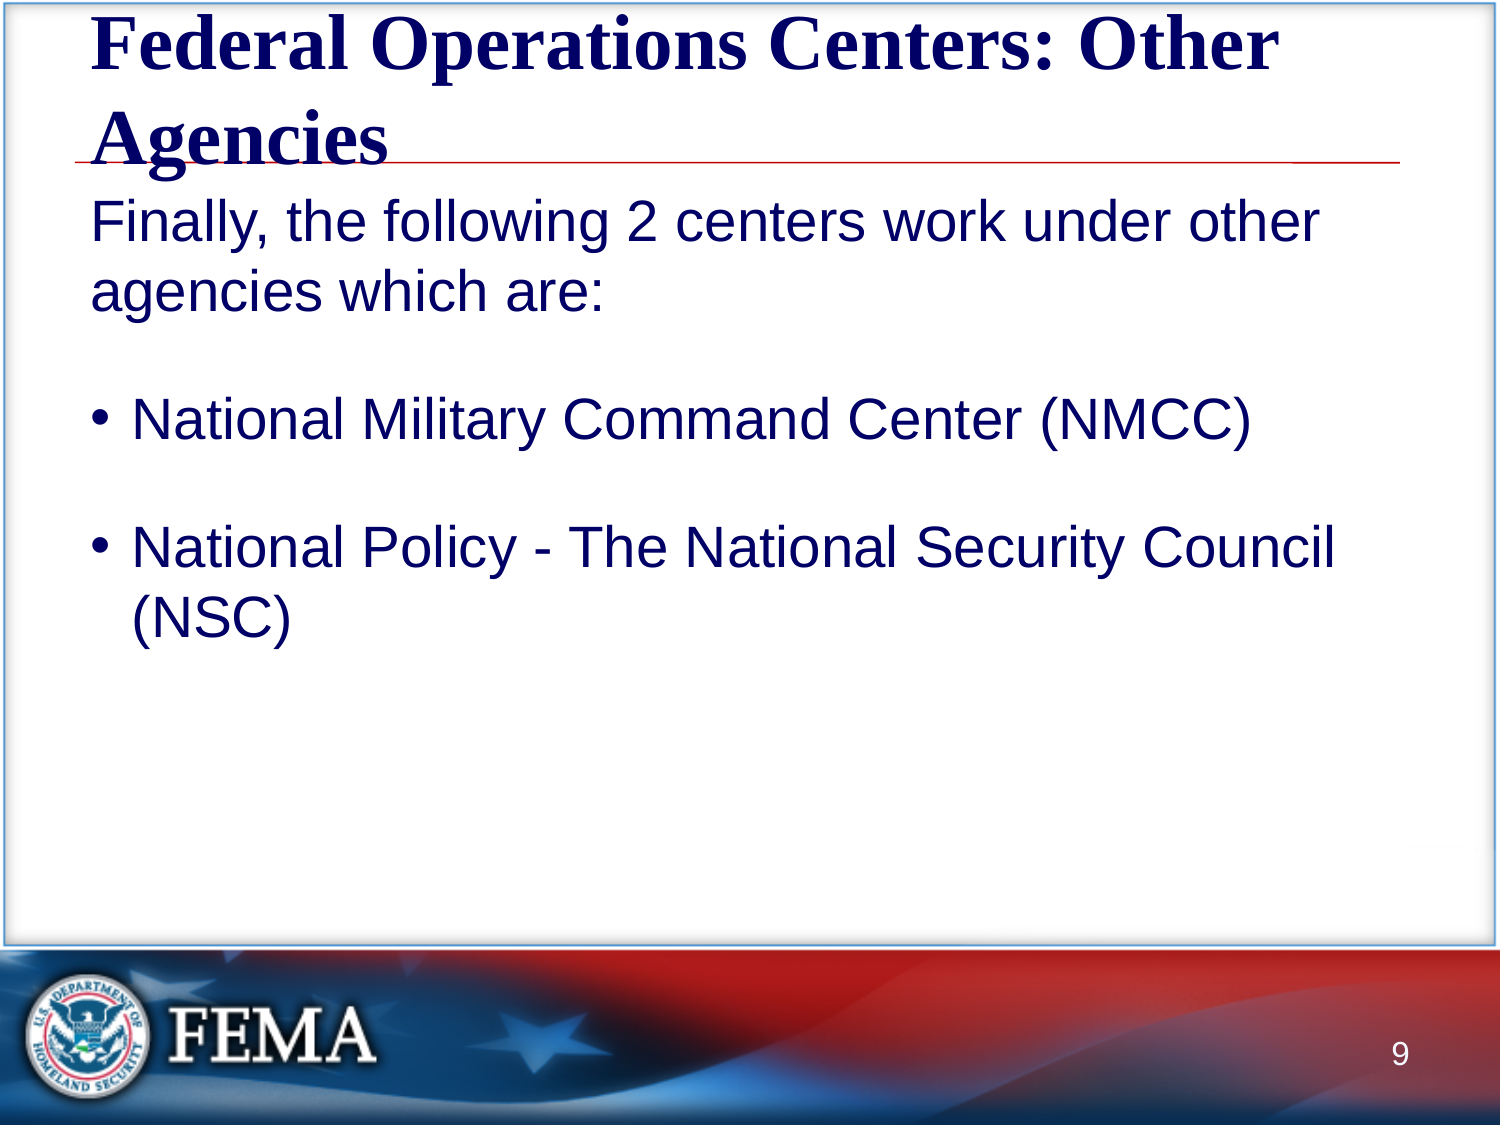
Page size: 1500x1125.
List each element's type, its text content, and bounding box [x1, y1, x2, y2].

picture [0, 0, 1500, 1125]
list Finally, the following 2 centers work under other agencies which are: National Military Command Center (NMCC) National Policy - The National Security Council (NSC) [75, 175, 1425, 938]
title Federal Operations Centers: Other Agencies [75, 32, 1425, 138]
slide_number 9 [1074, 1024, 1425, 1103]
